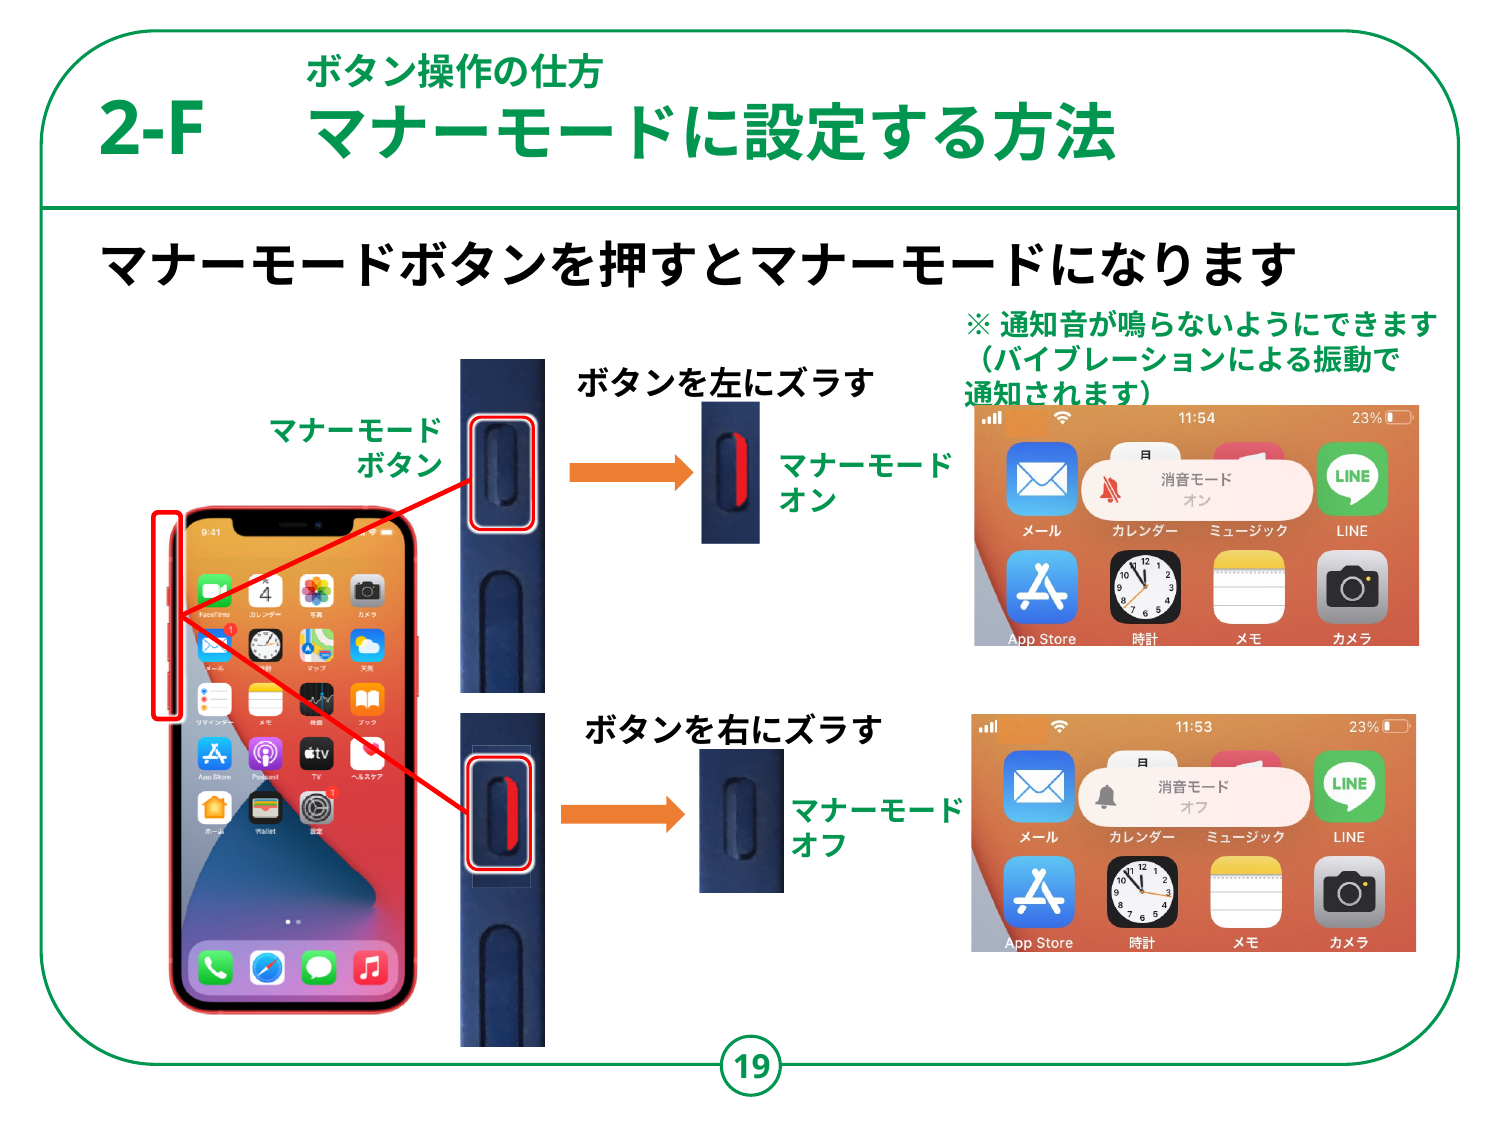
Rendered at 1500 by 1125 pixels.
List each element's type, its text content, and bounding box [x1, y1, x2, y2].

picture [460, 713, 562, 1047]
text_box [180, 479, 471, 616]
subtitle マナーモードボタンを押すとマナーモードになります [83, 232, 1459, 292]
text_box [562, 793, 687, 836]
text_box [460, 359, 562, 693]
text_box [180, 615, 468, 814]
text_box マナーモード ボタン [236, 405, 459, 479]
text_box ボタンを右にズラす [569, 701, 912, 756]
text_box マナーモード オフ [801, 784, 971, 870]
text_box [971, 714, 1417, 952]
picture [152, 497, 435, 1031]
picture [699, 749, 801, 893]
text_box ※通知音が鳴らないようにできます （バイブレーションによる振動で 通知されます） [949, 298, 1500, 454]
text_box ボタンを左にズラす [561, 355, 904, 410]
text_box 2-F [83, 90, 291, 179]
text_box [568, 451, 696, 494]
title ボタン操作の仕方 マナーモードに設定する方法 [290, 0, 1142, 176]
text_box マナーモード オン [764, 440, 972, 525]
picture [701, 401, 760, 544]
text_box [974, 405, 1420, 646]
